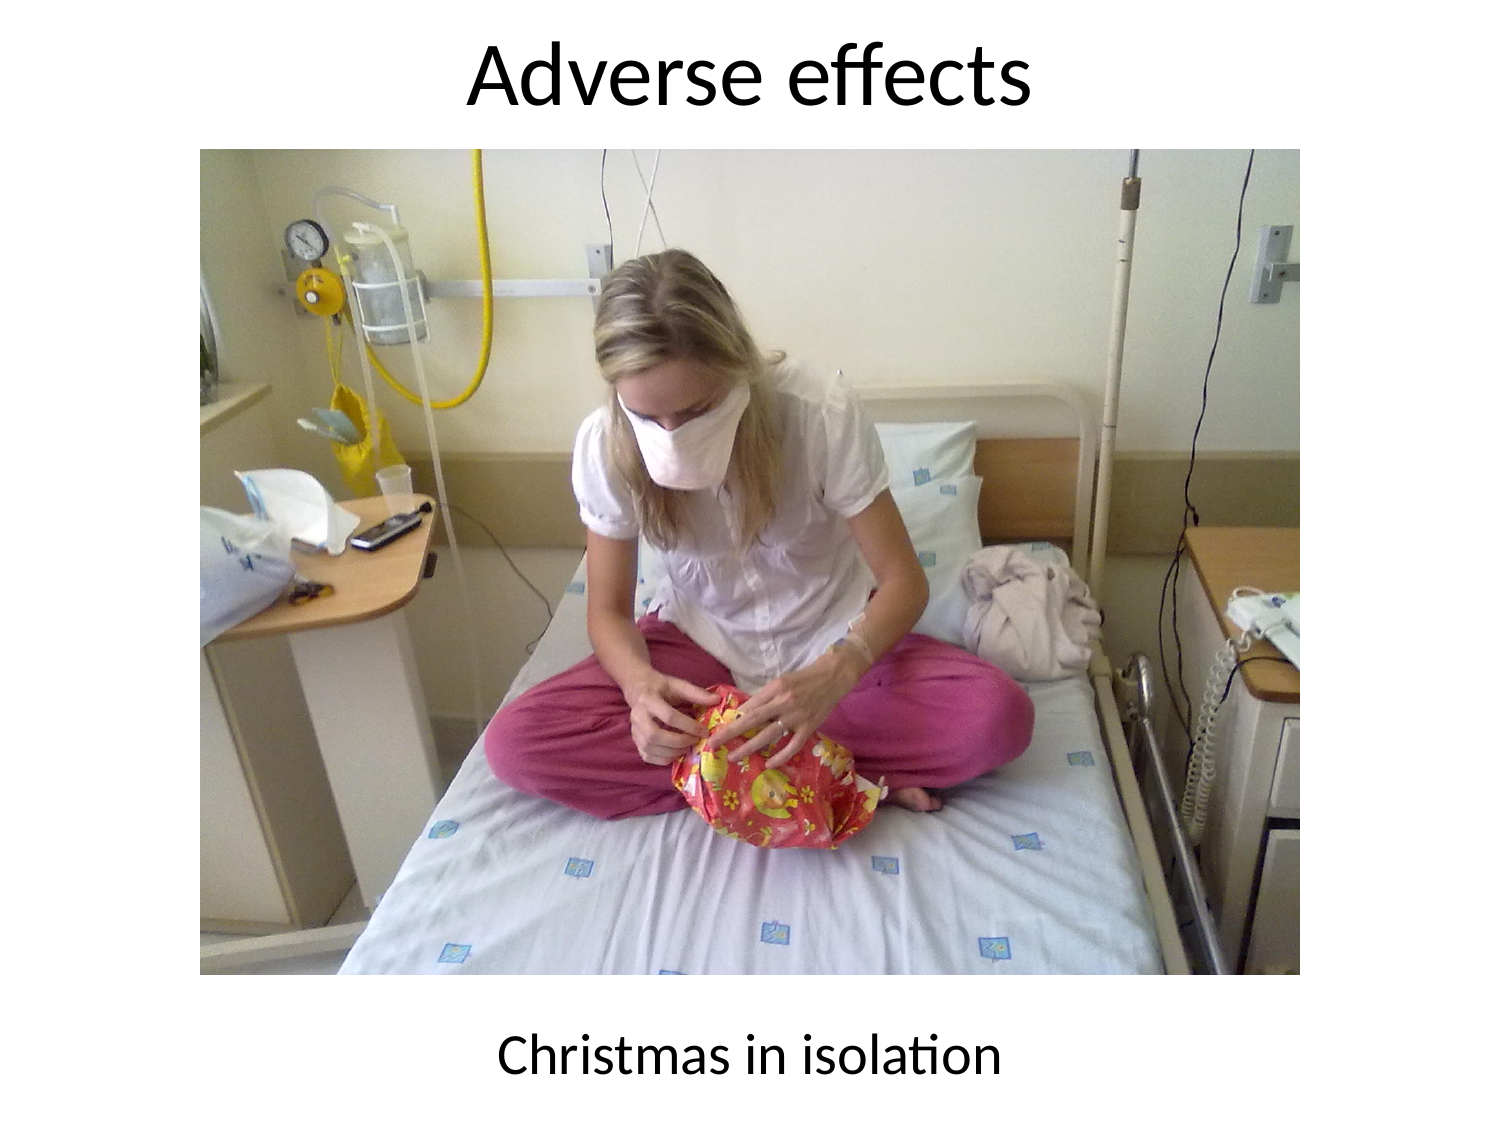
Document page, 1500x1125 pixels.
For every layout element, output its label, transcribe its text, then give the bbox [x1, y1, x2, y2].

picture [199, 149, 1301, 976]
title Adverse effects [75, 0, 1425, 138]
text_box Christmas in isolation [125, 999, 1375, 1103]
